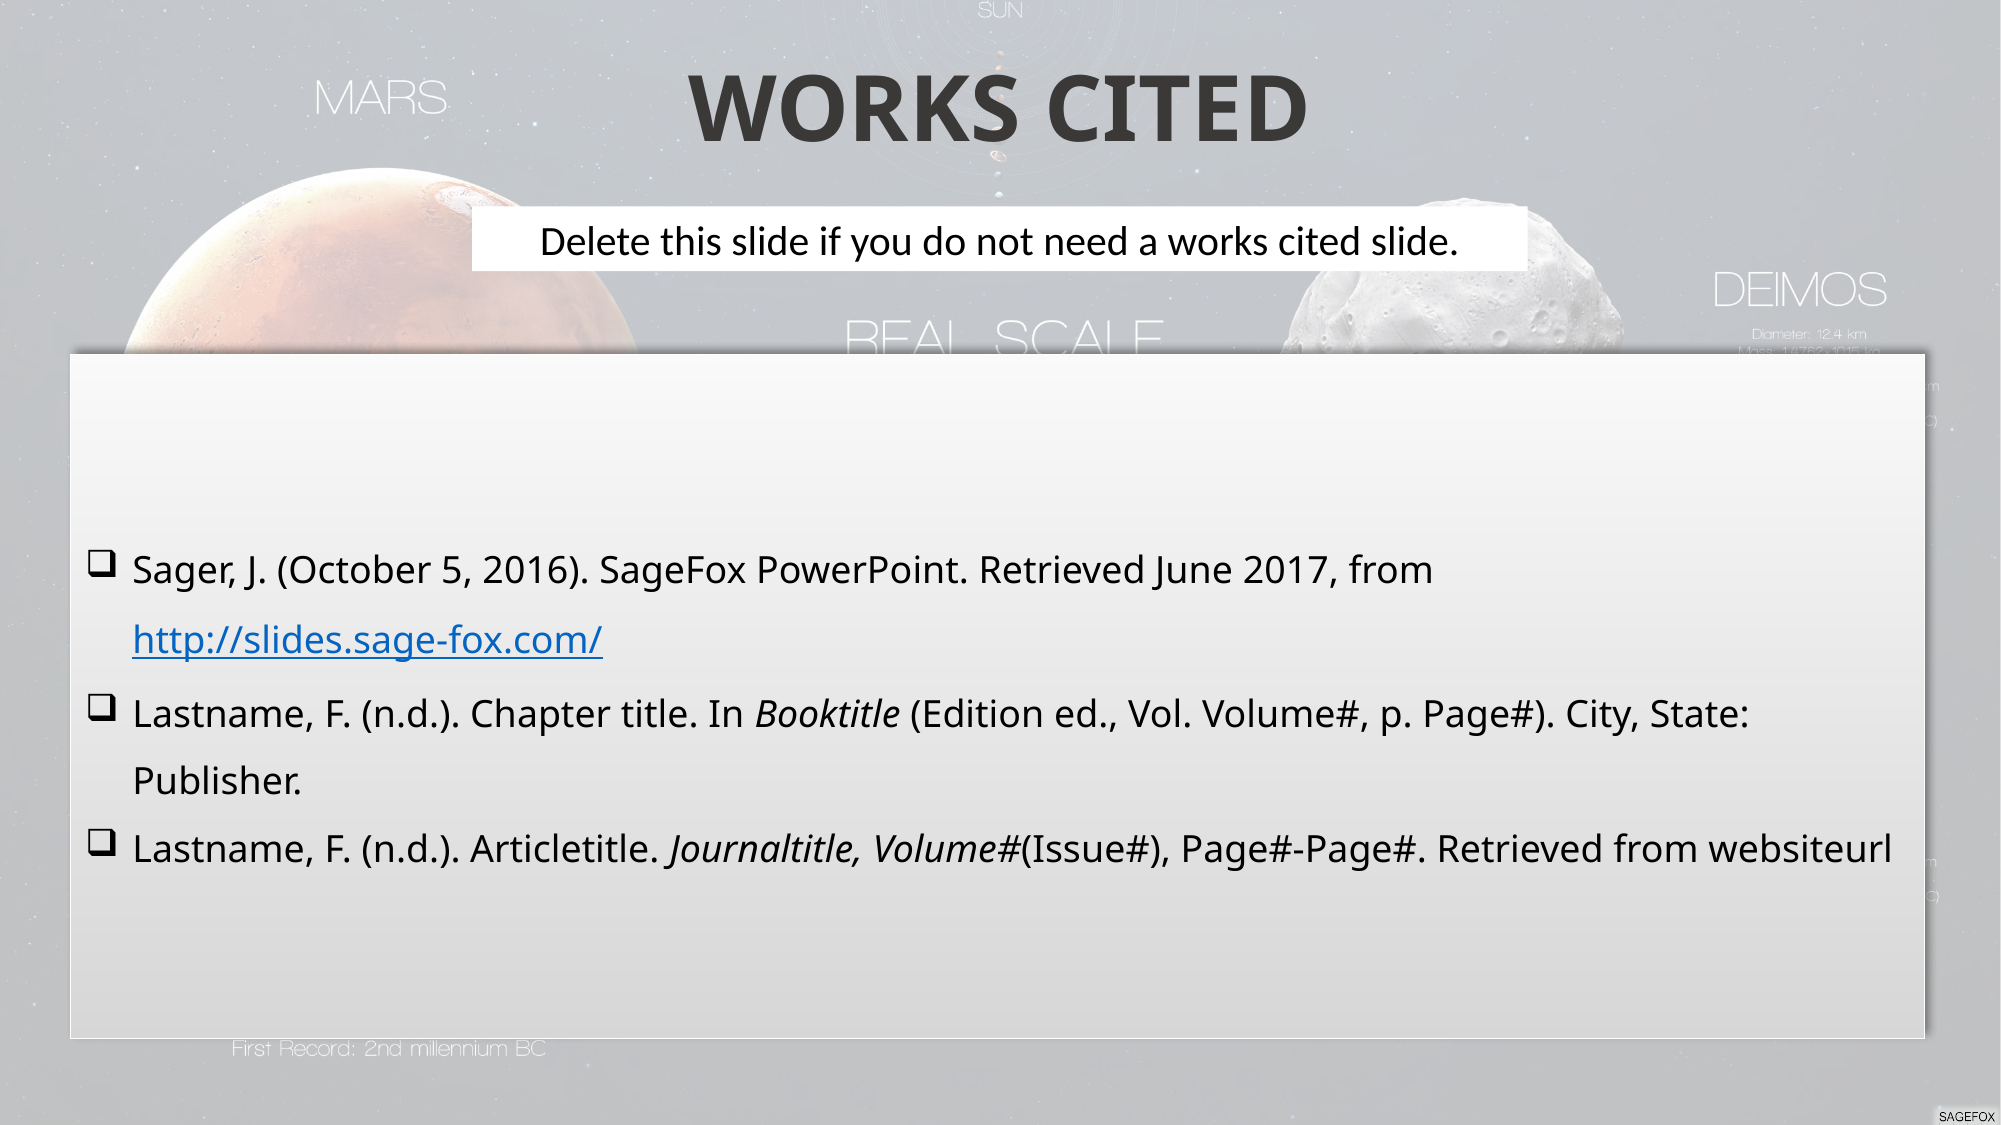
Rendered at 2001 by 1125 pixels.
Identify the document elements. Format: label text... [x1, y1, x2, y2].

picture [1936, 1111, 1997, 1125]
text_box Sager, J. (October 5, 2016). SageFox PowerPoint. Retrieved June 2017, from http://slides.sage-fox.com/ Lastname, F. (n.d.). Chapter title. In Booktitle (Edition ed., Vol. Volume#, p. Page#). City, State: Publisher. Lastname, F. (n.d.). Articletitle. Journaltitle, Volume#(Issue#), Page#-Page#. Retrieved from websiteurl [70, 354, 1925, 1039]
text_box Delete this slide if you do not need a works cited slide. [472, 206, 1528, 272]
text_box WORKS CITED [548, 42, 1452, 167]
